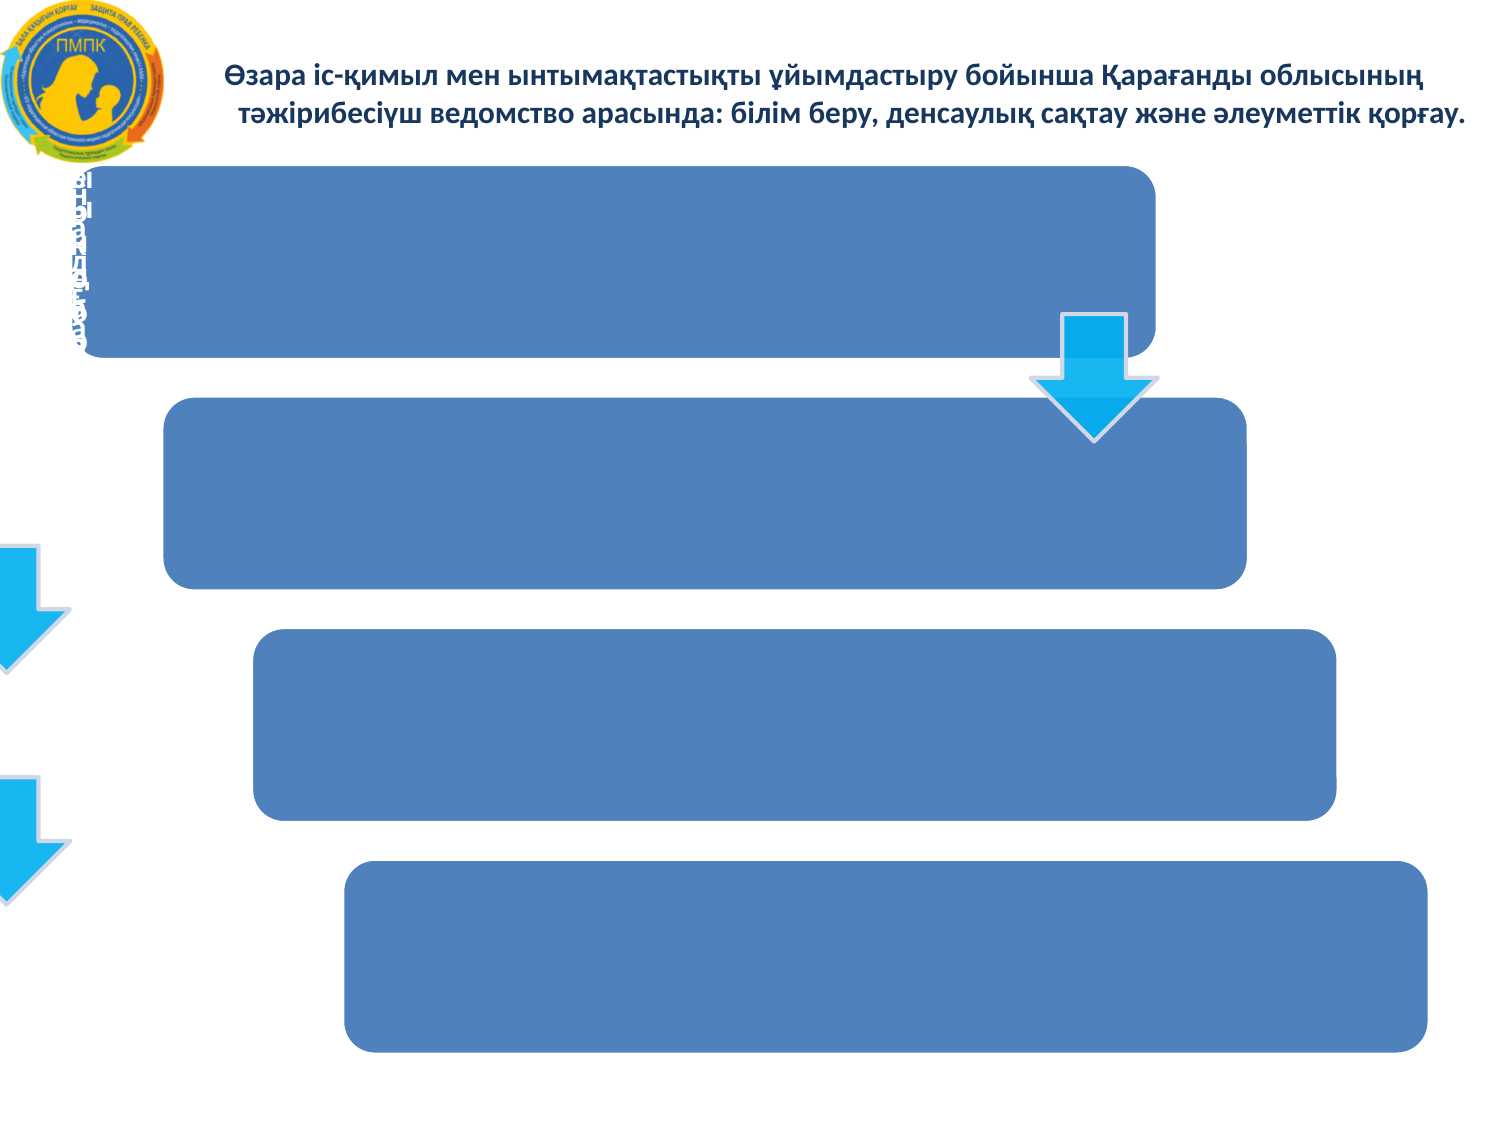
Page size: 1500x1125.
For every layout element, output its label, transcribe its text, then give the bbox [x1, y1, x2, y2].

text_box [70, 163, 1430, 1055]
picture [0, 0, 165, 163]
list Өзара іс-қимыл мен ынтымақтастықты ұйымдастыру бойынша Қарағанды облысының тәжірибесіүш ведомство арасында: білім беру, денсаулық сақтау және әлеуметтік қорғау. [168, 46, 1500, 1005]
